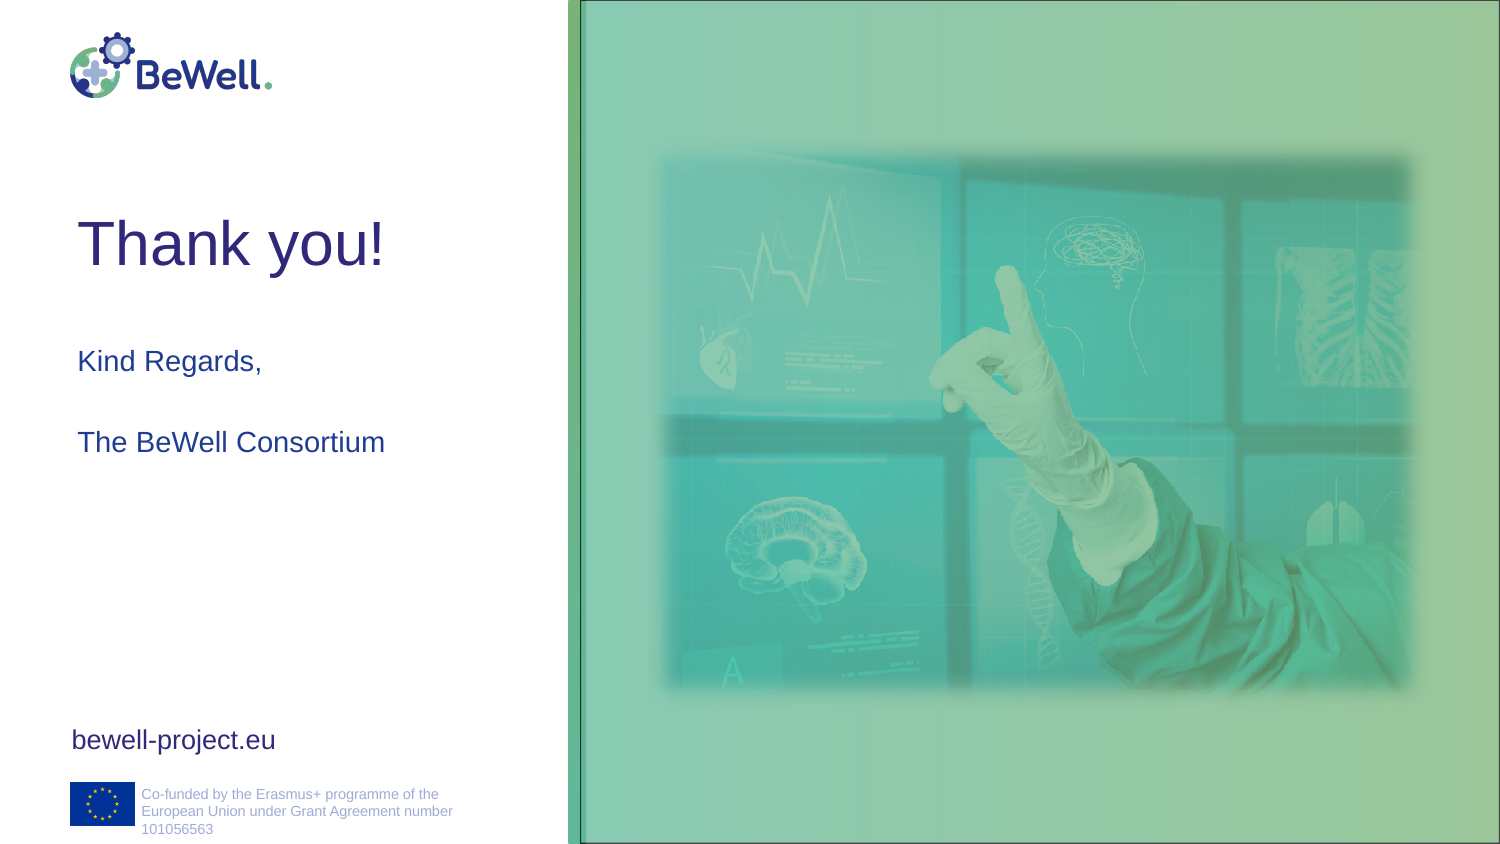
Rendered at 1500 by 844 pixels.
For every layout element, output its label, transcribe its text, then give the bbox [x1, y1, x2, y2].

picture [644, 136, 1430, 709]
title Thank you! [62, 136, 524, 293]
picture [70, 782, 135, 826]
picture [70, 32, 272, 98]
list Kind Regards, The BeWell Consortium [62, 322, 524, 703]
text_box [580, 0, 1500, 844]
